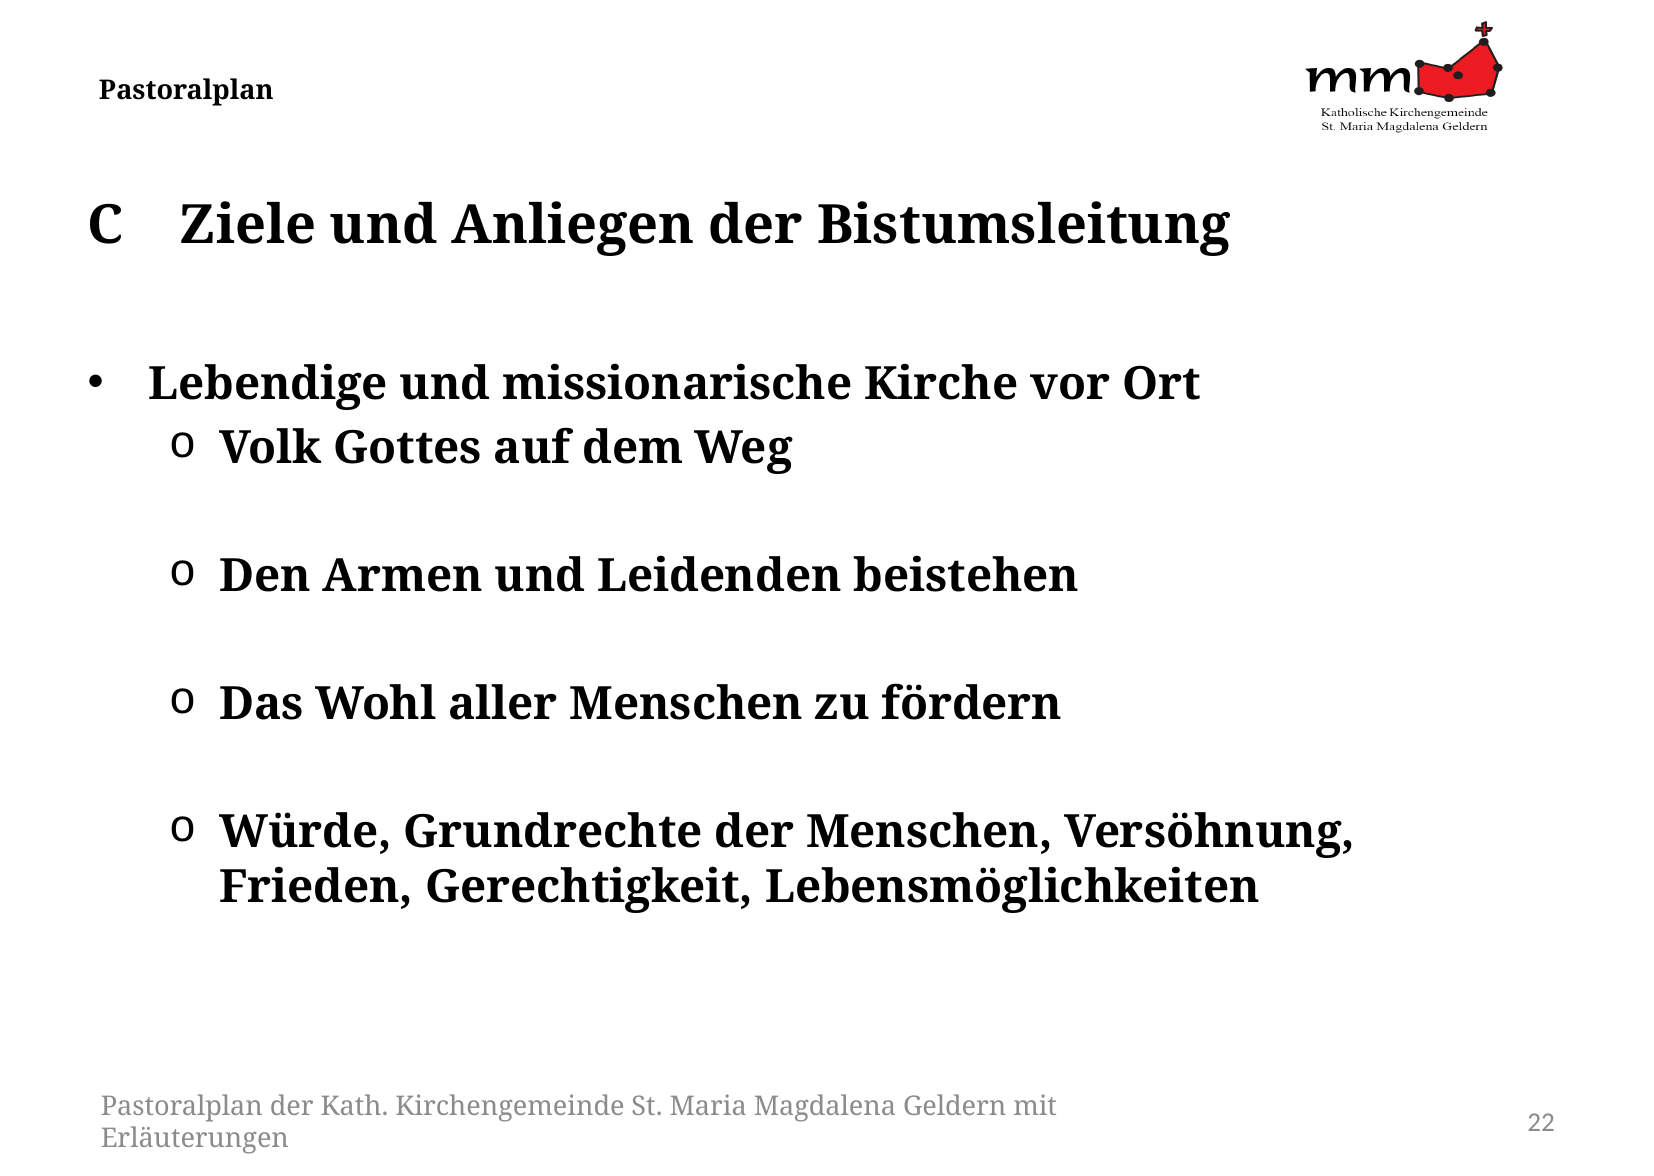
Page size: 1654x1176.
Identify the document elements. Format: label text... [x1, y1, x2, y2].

title Pastoralplan [82, 32, 1517, 156]
footer Pastoralplan der Kath. Kirchengemeinde St. Maria Magdalena Geldern mit Erläuterungen [84, 1089, 1089, 1152]
slide_number 22 [1185, 1089, 1571, 1152]
picture [1293, 17, 1516, 142]
list C Ziele und Anliegen der Bistumsleitung Lebendige und missionarische Kirche vor Ort Volk Gottes auf dem Weg Den Armen und Leidenden beistehen Das Wohl aller Menschen zu fördern Würde, Grundrechte der Menschen, Versöhnung, Frieden, Gerechtigkeit, Lebensmöglichkeiten [71, 168, 1560, 1050]
